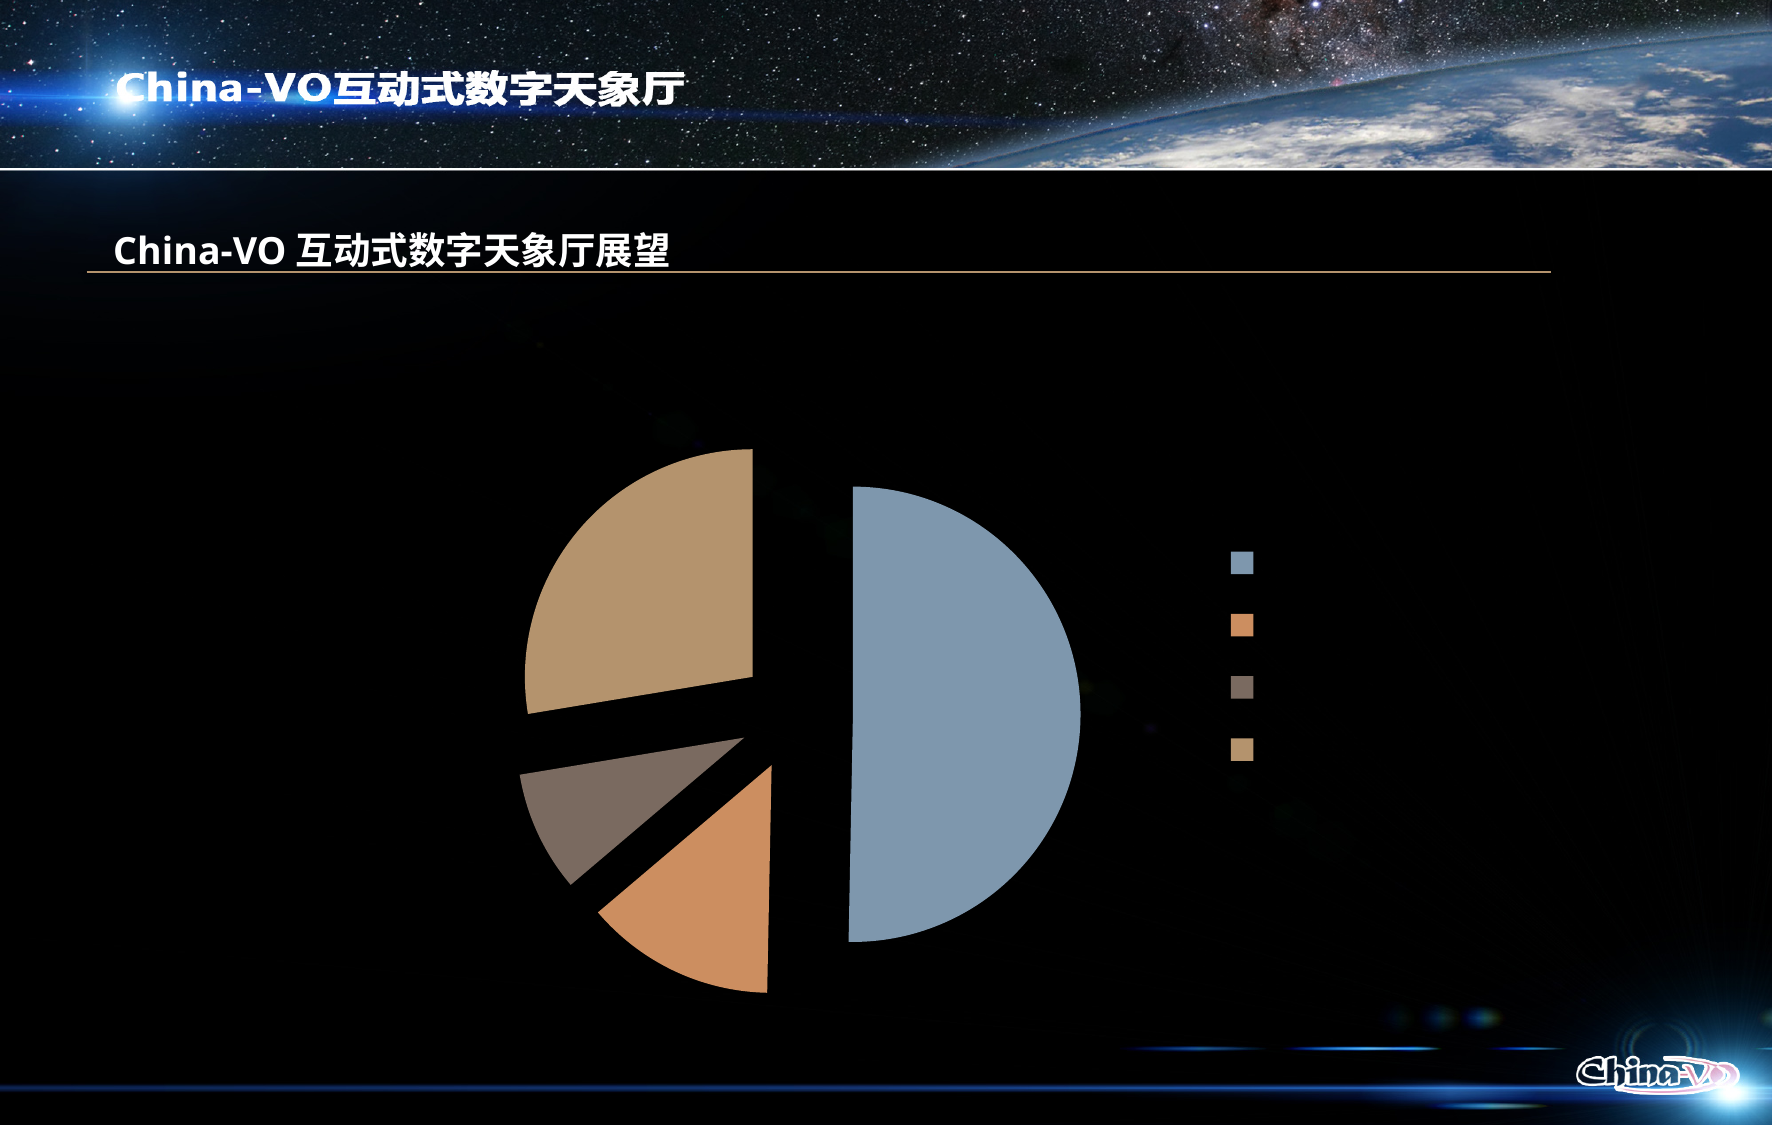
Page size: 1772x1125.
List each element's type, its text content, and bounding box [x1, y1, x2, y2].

chart [373, 299, 1437, 1013]
picture [0, 0, 1772, 1125]
text_box China-VO互动式数字天象厅展望 [98, 220, 772, 271]
